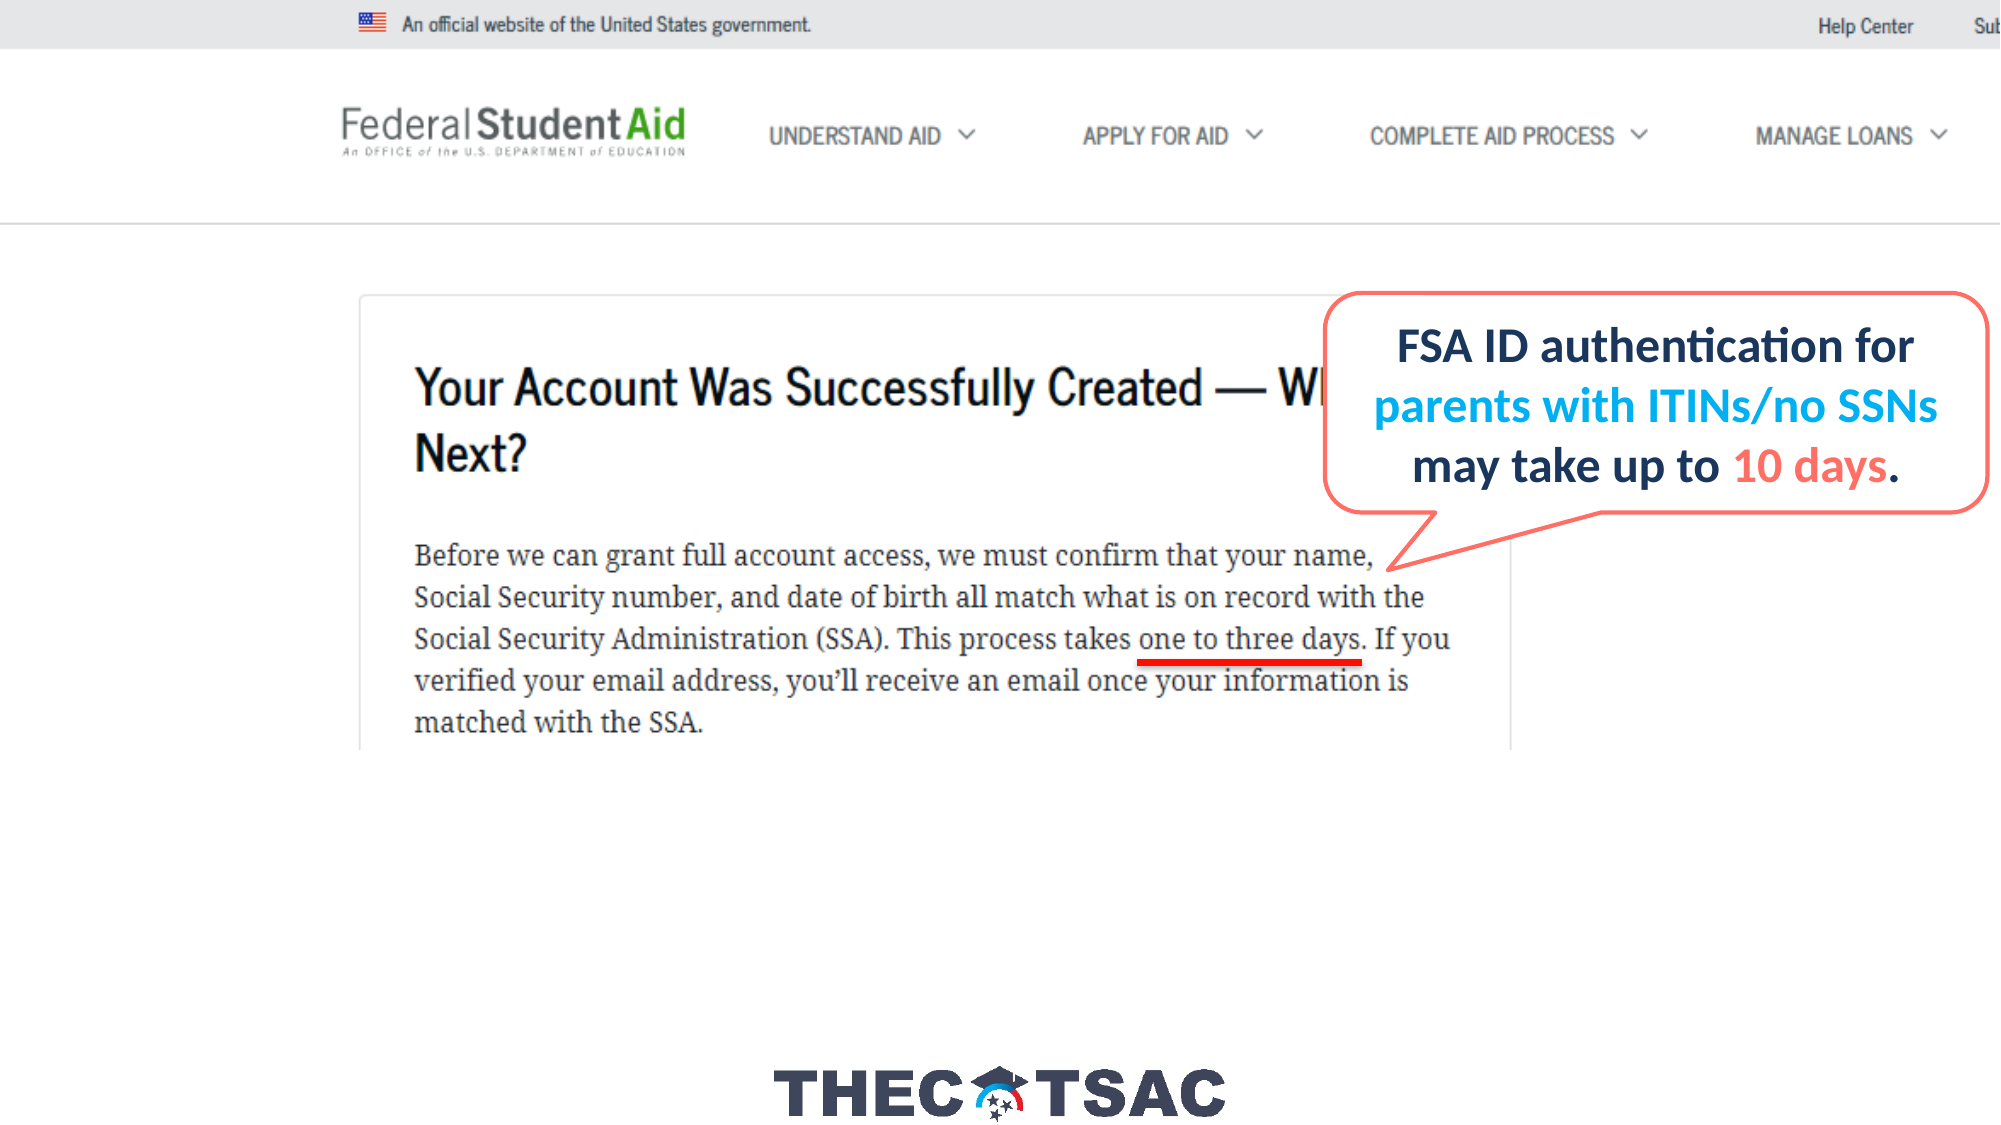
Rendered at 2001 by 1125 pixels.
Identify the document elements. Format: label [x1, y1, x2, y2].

picture [774, 1066, 1225, 1125]
picture [0, 0, 2000, 751]
